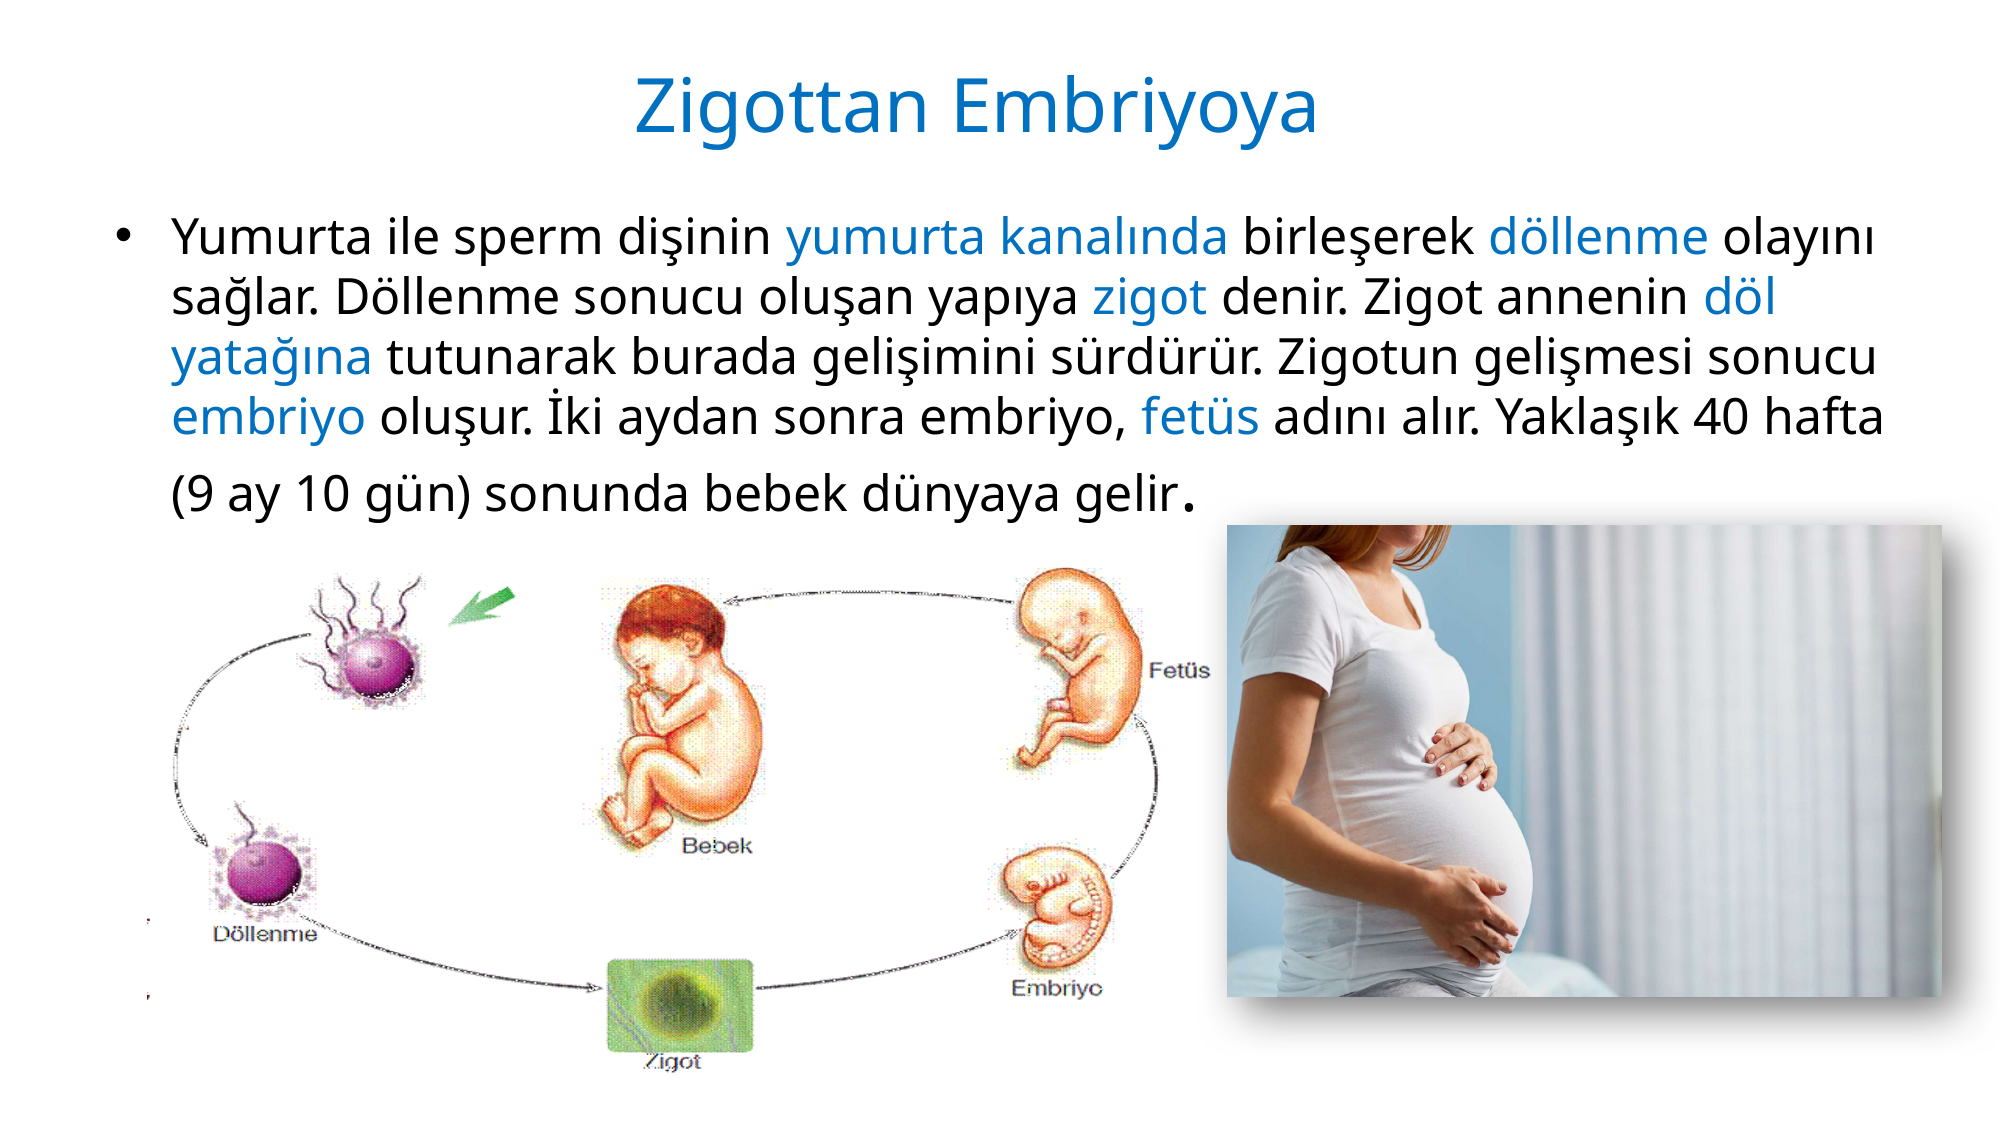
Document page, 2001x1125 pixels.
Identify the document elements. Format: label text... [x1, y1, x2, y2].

picture [147, 525, 1942, 1081]
title Zigottan Embriyoya [78, 9, 1879, 197]
list Yumurta ile sperm dişinin yumurta kanalında birleşerek döllenme olayını sağlar. Döllenme sonucu oluşan yapıya zigot denir. Zigot annenin döl yatağına tutunarak burada gelişimini sürdürür. Zigotun gelişmesi sonucu embriyo oluşur. İki aydan sonra embriyo, fetüs adını alır. Yaklaşık 40 hafta (9 ay 10 gün) sonunda bebek dünyaya gelir. [99, 196, 1945, 940]
